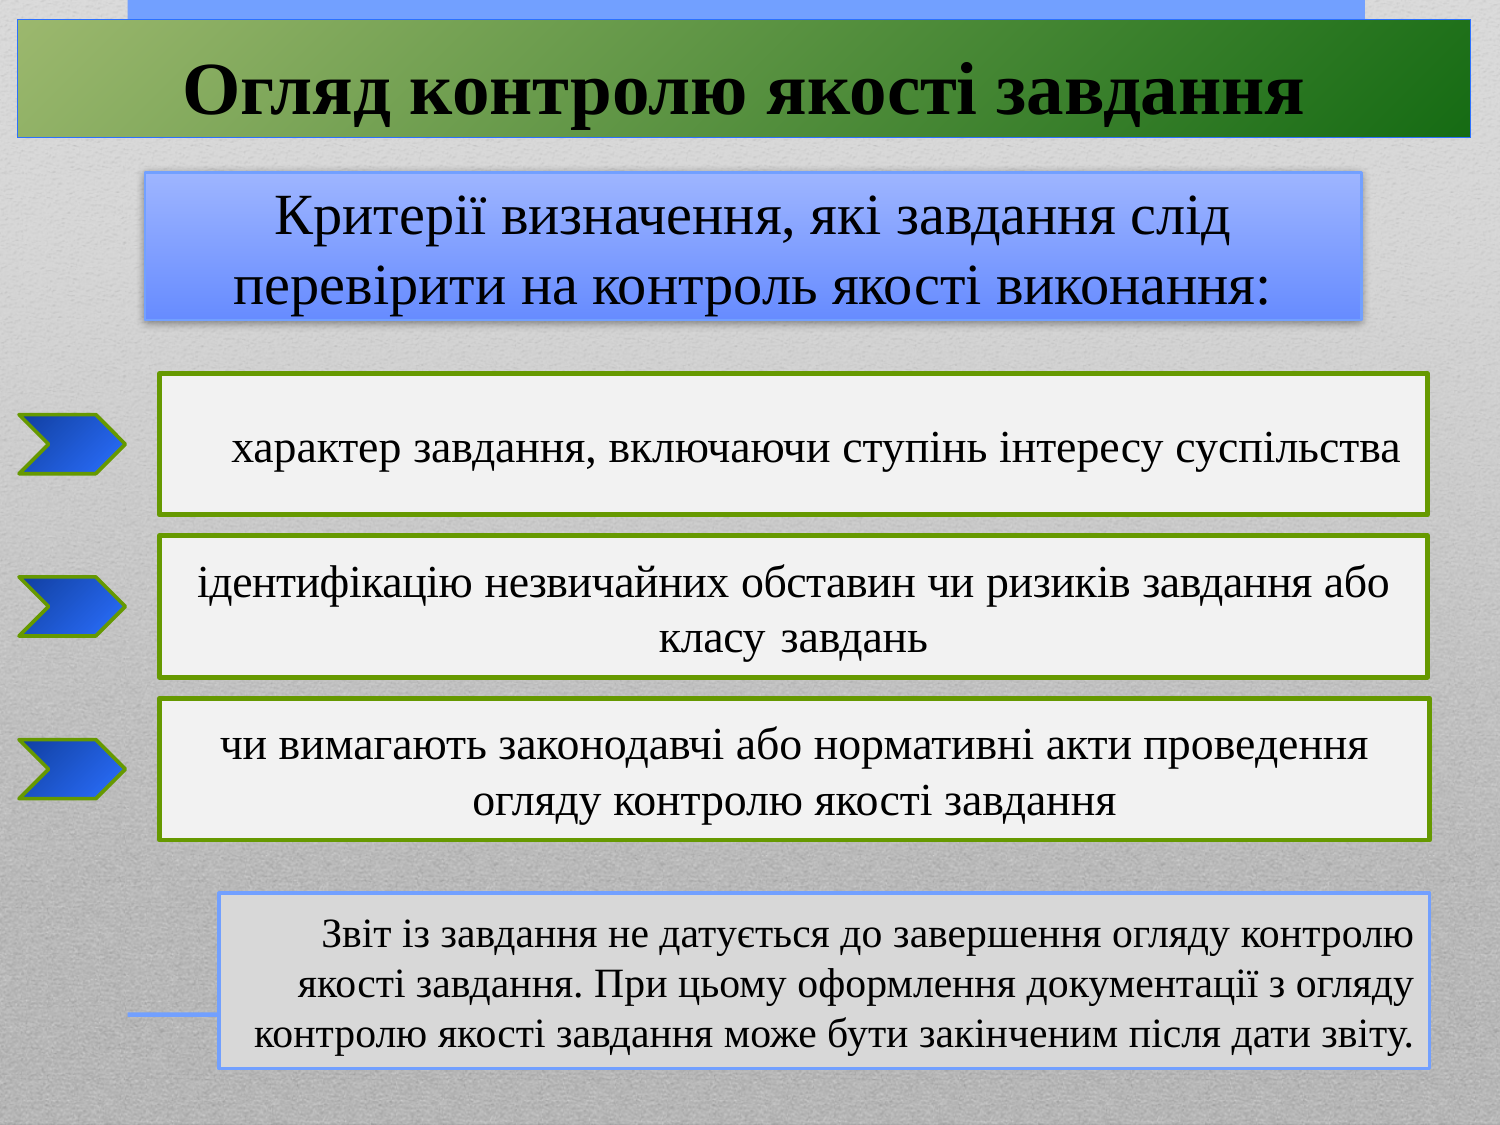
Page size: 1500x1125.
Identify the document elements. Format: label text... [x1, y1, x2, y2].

text_box чи вимагають законодавчі або нормативні акти проведення огляду контролю якості завдання [159, 698, 1430, 840]
title Огляд контролю якості завдання [17, 19, 1471, 138]
text_box [17, 412, 127, 476]
text_box характер завдання, включаючи ступінь інтересу суспільства [159, 373, 1428, 515]
text_box [17, 575, 127, 638]
text_box ідентифікацію незвичайних обставин чи ризиків завдання або класу завдань [159, 535, 1428, 678]
text_box Звіт із завдання не датується до завершення огляду контролю якості завдання. При цьому оформлення документації з огляду контролю якості завдання може бути закінченим після дати звіту. [217, 891, 1431, 1070]
text_box Критерії визначення, які завдання слід перевірити на контроль якості виконання: [144, 171, 1363, 321]
text_box [17, 737, 127, 801]
